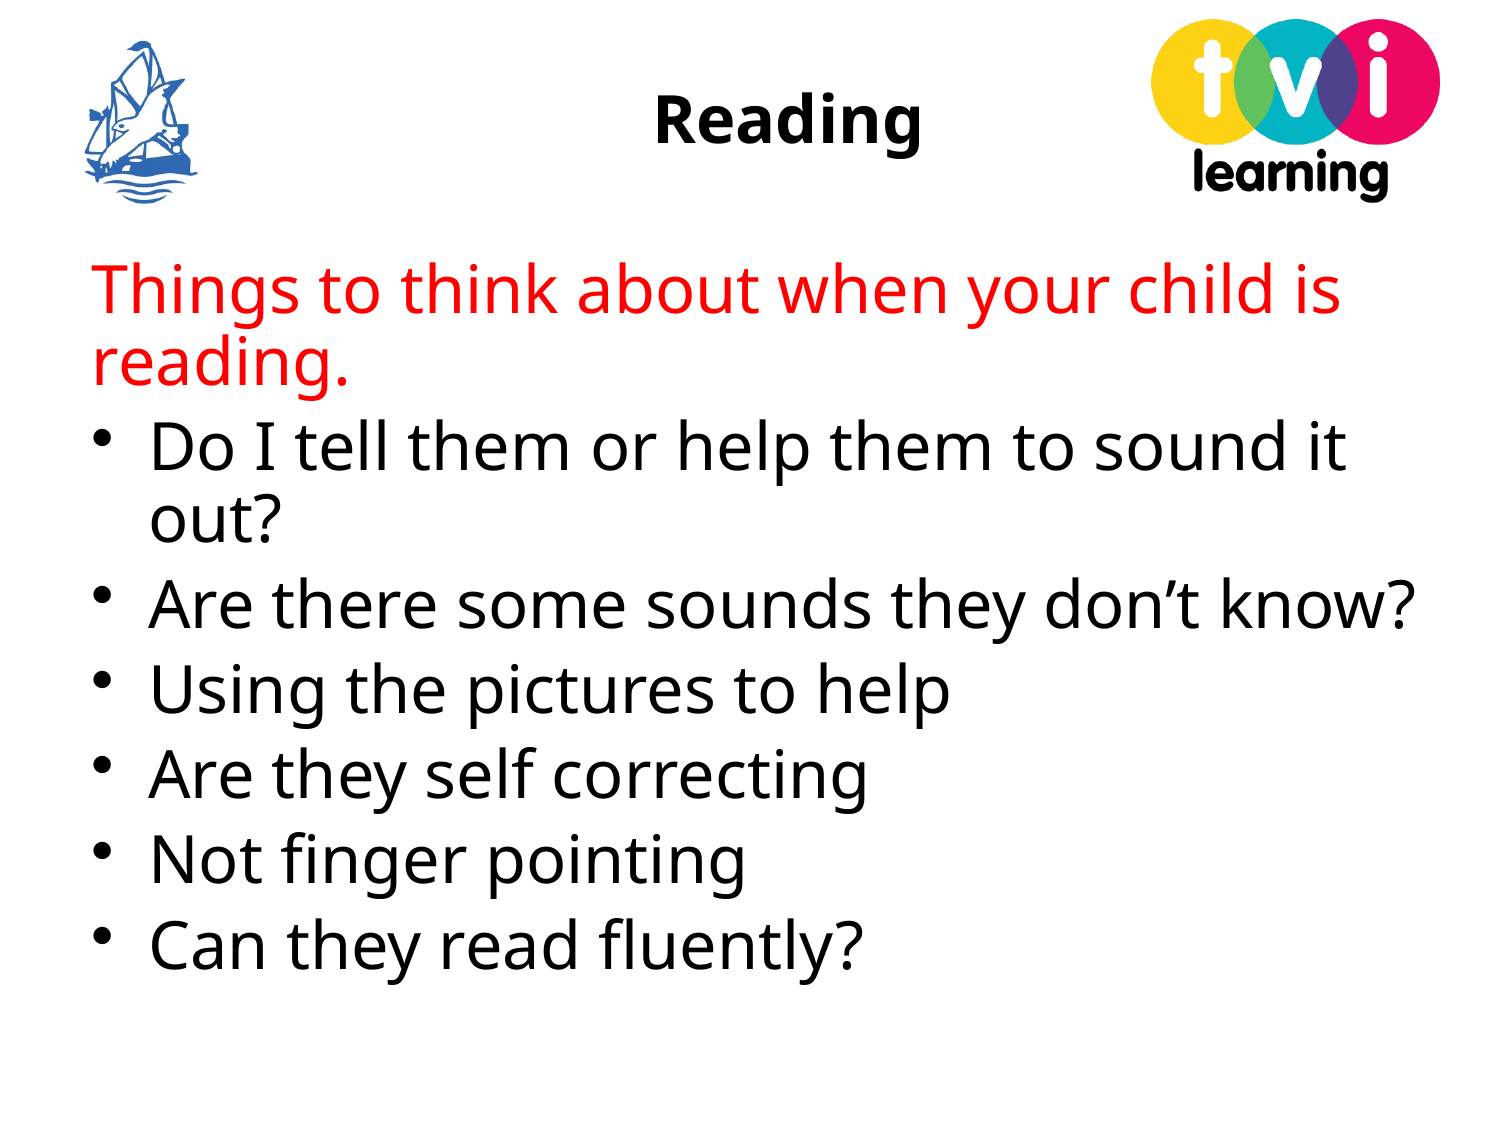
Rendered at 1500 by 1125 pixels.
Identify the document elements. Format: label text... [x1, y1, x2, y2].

list Reading Things to think about when your child is reading. Do I tell them or help them to sound it out? Are there some sounds they don’t know? Using the pictures to help Are they self correcting Not finger pointing Can they read fluently? [76, 78, 1500, 893]
picture [1151, 19, 1440, 78]
picture [76, 30, 206, 78]
